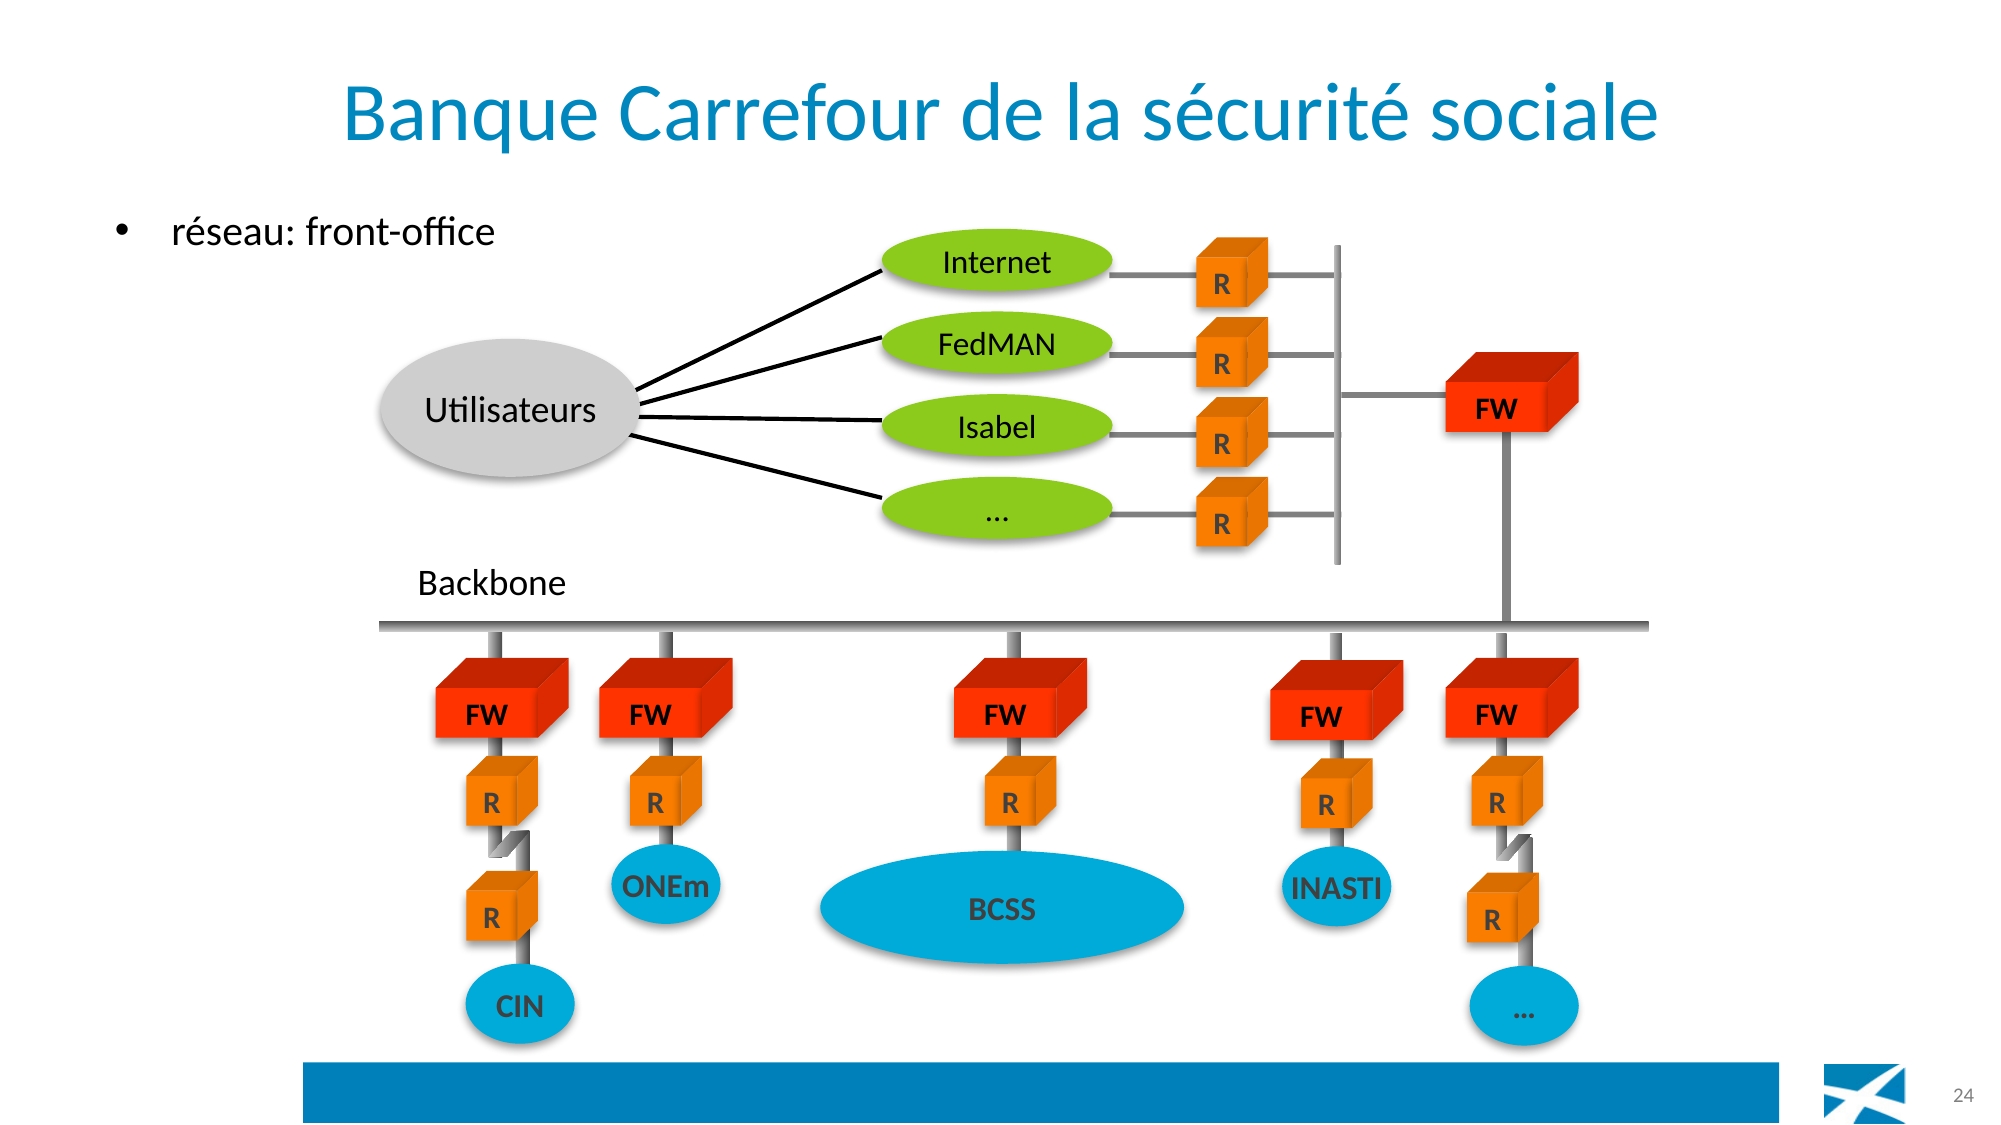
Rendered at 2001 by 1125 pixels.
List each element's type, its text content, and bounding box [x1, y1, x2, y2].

list réseau: front-office [99, 196, 1900, 1035]
text_box Internet [927, 228, 1067, 235]
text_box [378, 237, 1649, 1046]
title Banque Carrefour de la sécurité sociale [102, 30, 1903, 183]
slide_number 24 [1824, 1064, 1990, 1125]
